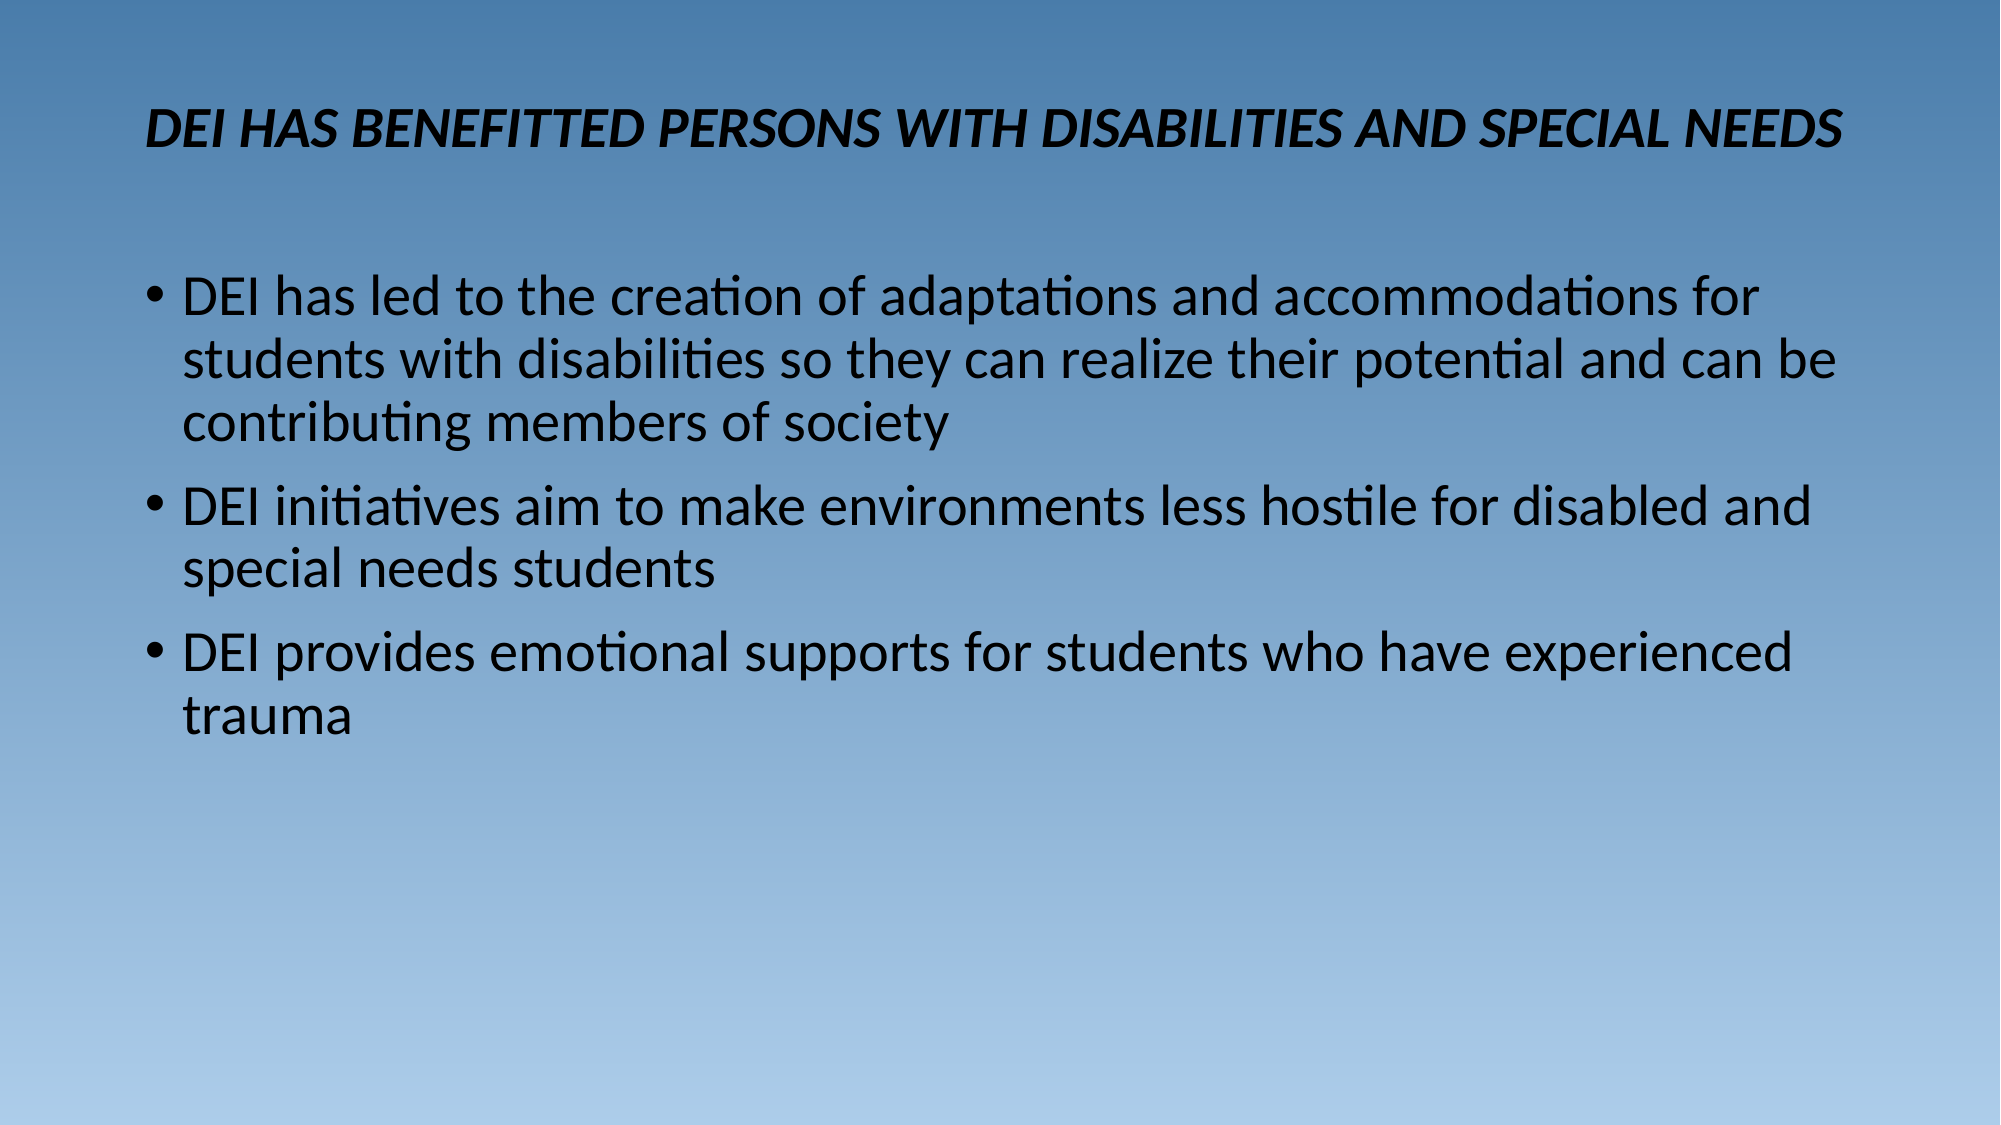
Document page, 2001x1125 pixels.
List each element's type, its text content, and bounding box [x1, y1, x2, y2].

list DEI HAS BENEFITTED PERSONS WITH DISABILITIES AND SPECIAL NEEDS DEI has led to the creation of adaptations and accommodations for students with disabilities so they can realize their potential and can be contributing members of society DEI initiatives aim to make environments less hostile for disabled and special needs students DEI provides emotional supports for students who have experienced trauma [136, 89, 1863, 1014]
